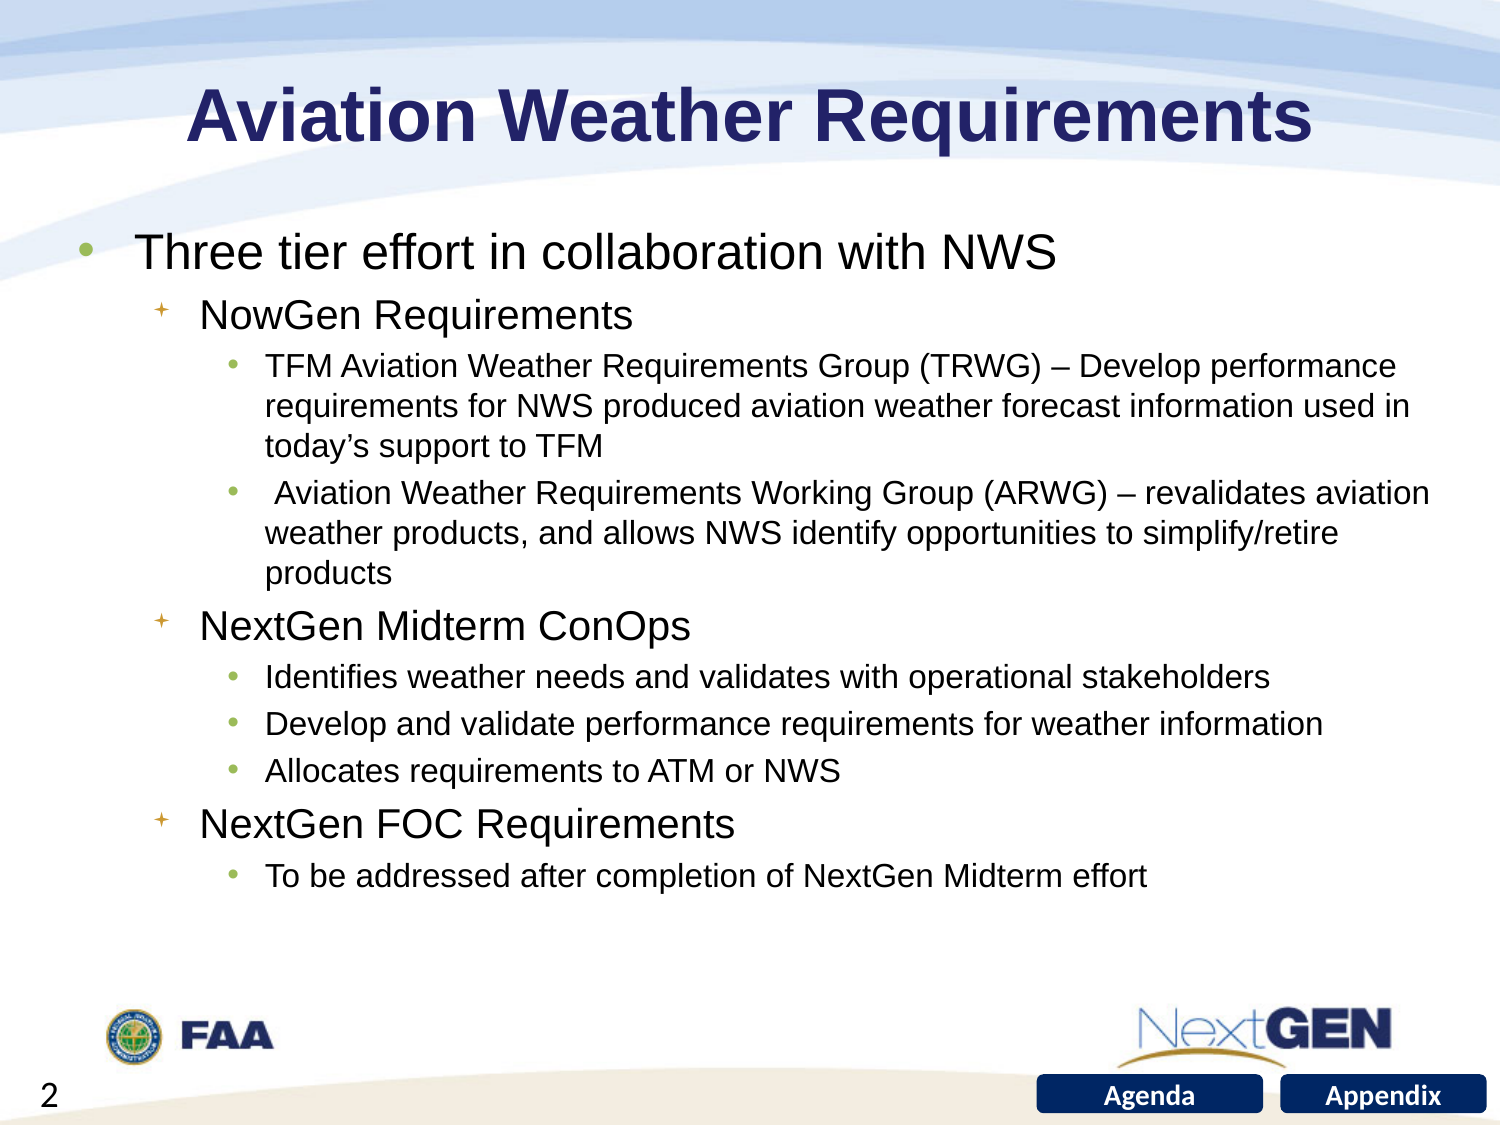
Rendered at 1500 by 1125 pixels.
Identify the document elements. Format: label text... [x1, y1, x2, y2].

title Aviation Weather Requirements [75, 33, 1425, 189]
picture [0, 0, 1500, 1125]
slide_number 2 [24, 1062, 375, 1099]
list Three tier effort in collaboration with NWS NowGen Requirements TFM Aviation Weather Requirements Group (TRWG) – Develop performance requirements for NWS produced aviation weather forecast information used in today’s support to TFM Aviation Weather Requirements Working Group (ARWG) – revalidates aviation weather products, and allows NWS identify opportunities to simplify/retire products NextGen Midterm ConOps Identifies weather needs and validates with operational stakeholders Develop and validate performance requirements for weather information Allocates requirements to ATM or NWS NextGen FOC Requirements To be addressed after completion of NextGen Midterm effort [62, 212, 1458, 944]
